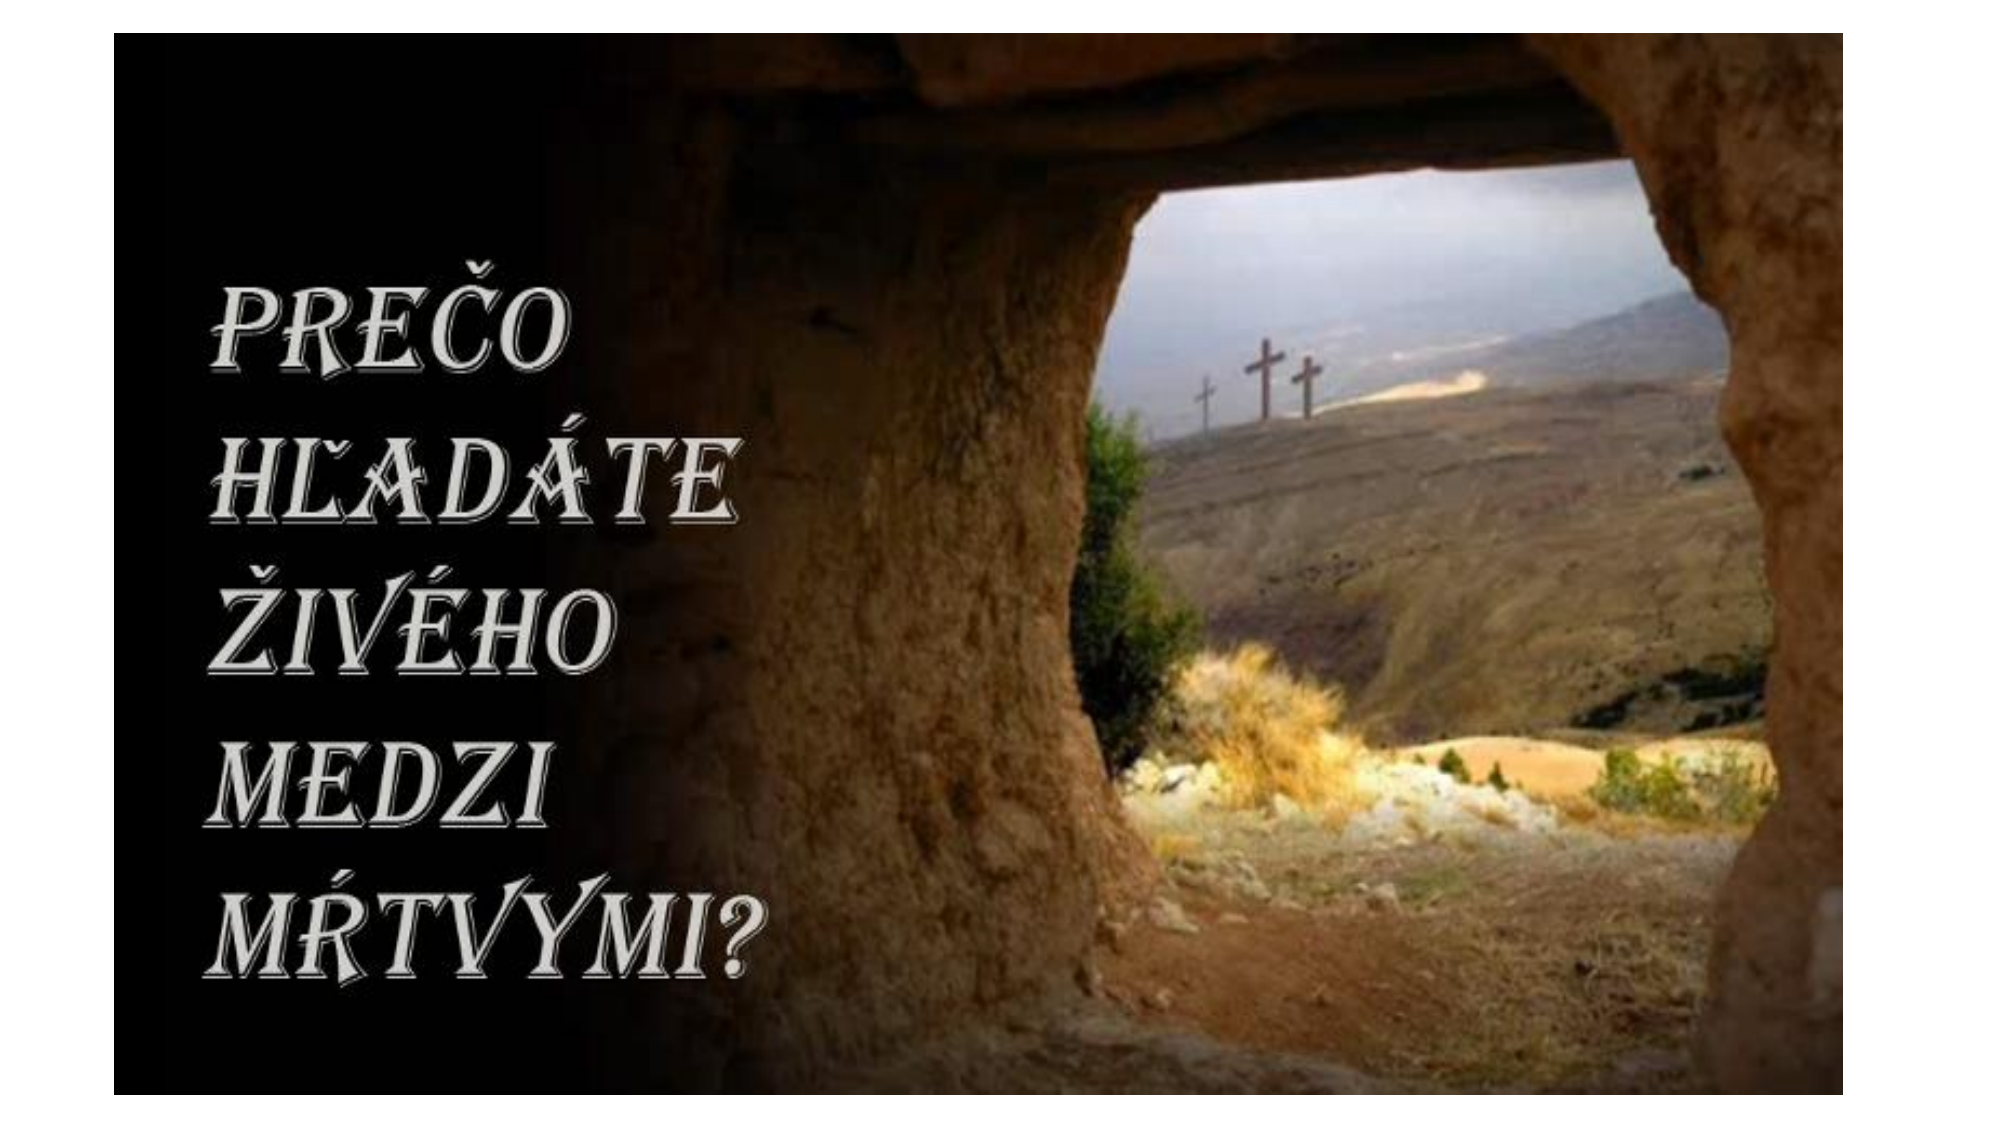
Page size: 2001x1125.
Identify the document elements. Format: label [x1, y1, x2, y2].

picture [114, 33, 1843, 1095]
